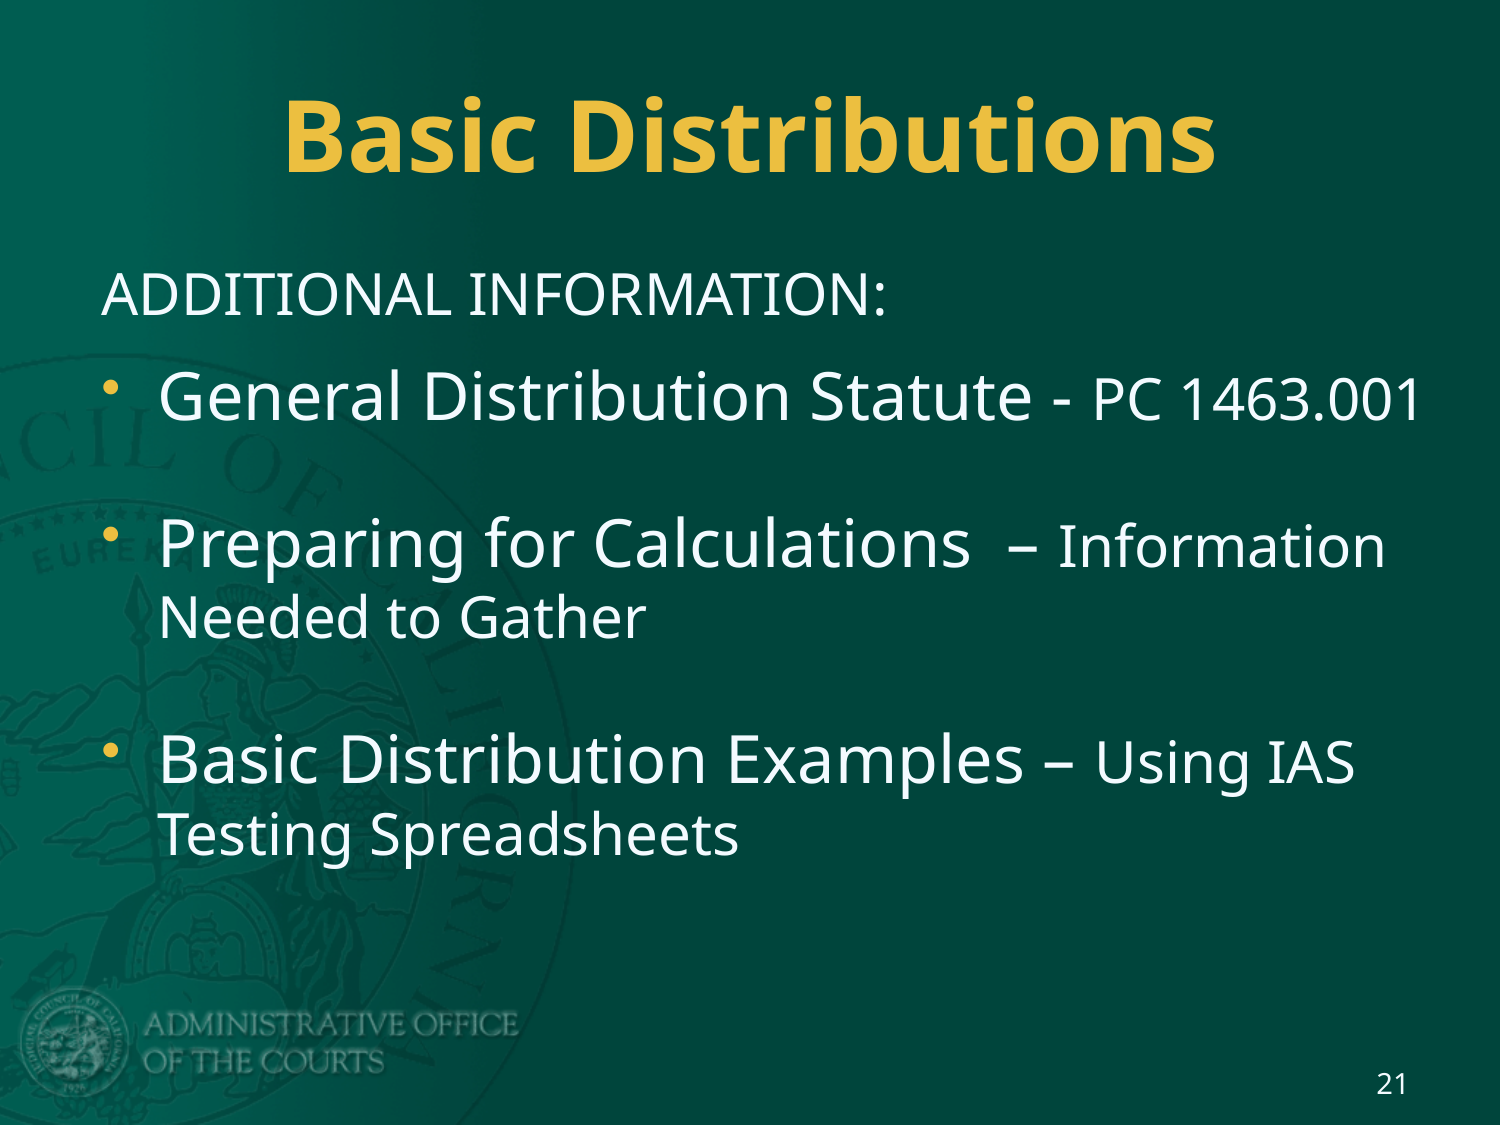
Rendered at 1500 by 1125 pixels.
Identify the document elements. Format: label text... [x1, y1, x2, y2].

list ADDITIONAL INFORMATION: General Distribution Statute - PC 1463.001 Preparing for Calculations – Information Needed to Gather Basic Distribution Examples – Using IAS Testing Spreadsheets [49, 249, 1457, 1019]
title Basic Distributions [49, 0, 1451, 201]
picture [0, 0, 1500, 1125]
slide_number 21 [1112, 1037, 1426, 1113]
